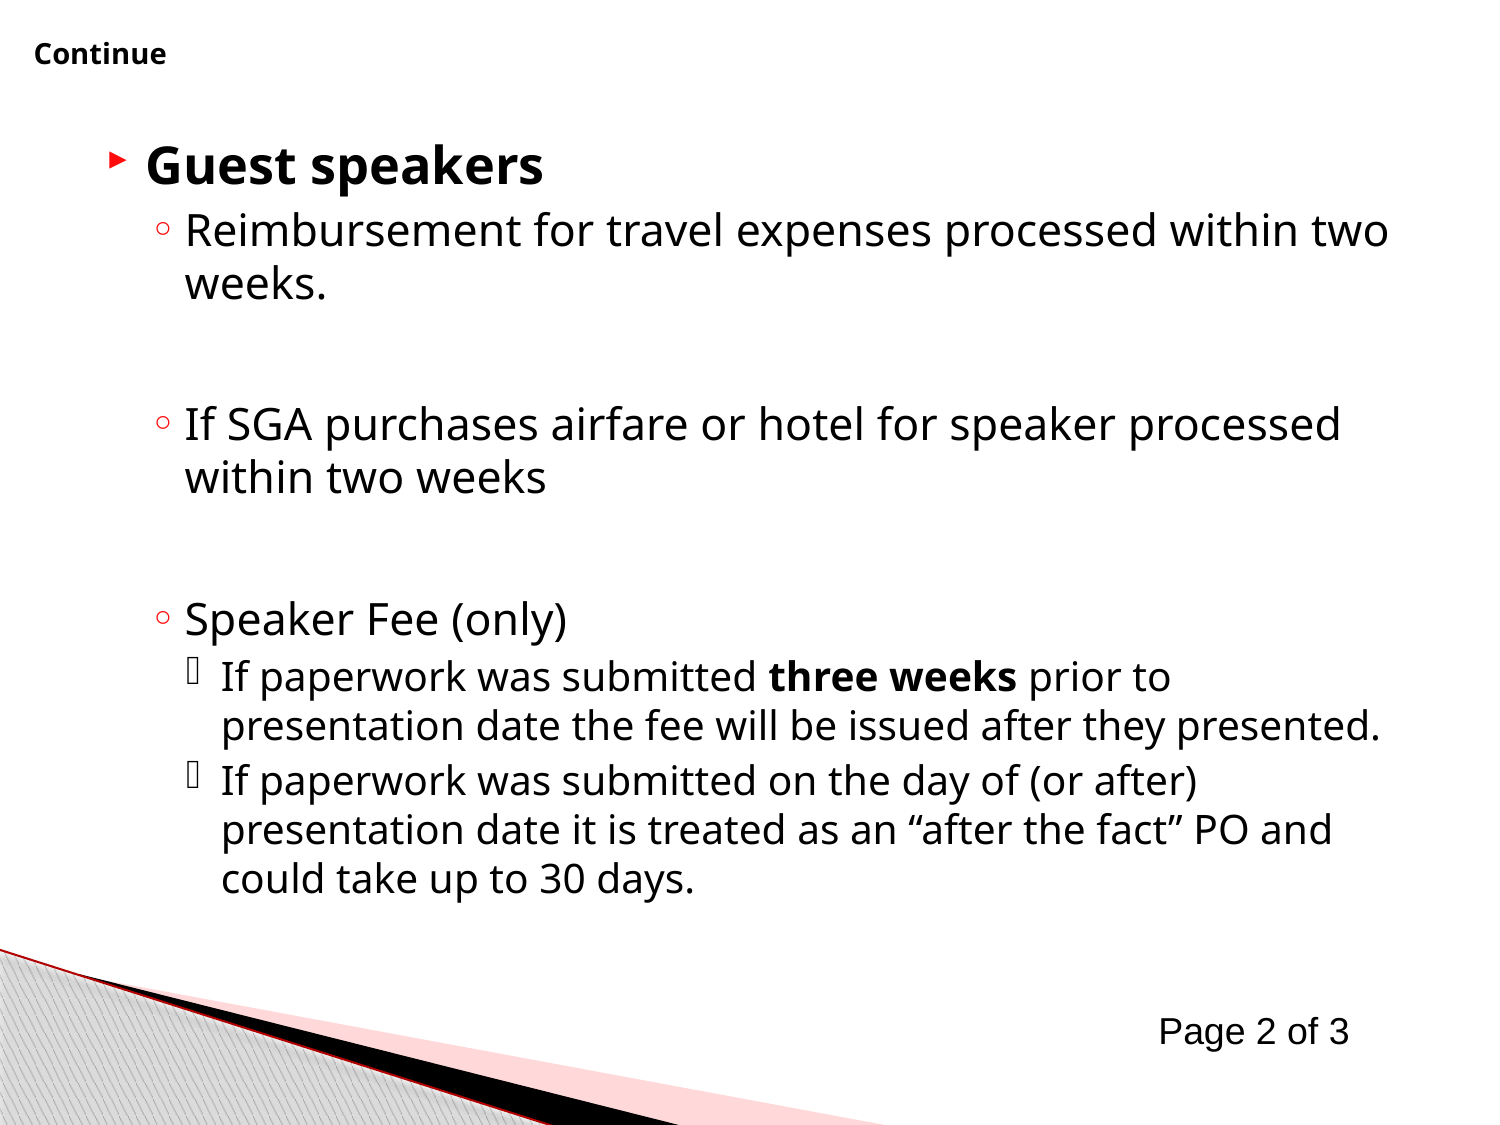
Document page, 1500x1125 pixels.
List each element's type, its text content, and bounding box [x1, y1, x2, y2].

text_box Page 2 of 3 [1143, 999, 1388, 1060]
list Guest speakers Reimbursement for travel expenses processed within two weeks. If SGA purchases airfare or hotel for speaker processed within two weeks Speaker Fee (only) If paperwork was submitted three weeks prior to presentation date the fee will be issued after they presented. If paperwork was submitted on the day of (or after) presentation date it is treated as an “after the fact” PO and could take up to 30 days. [75, 125, 1425, 913]
title Continue [18, 18, 1369, 88]
